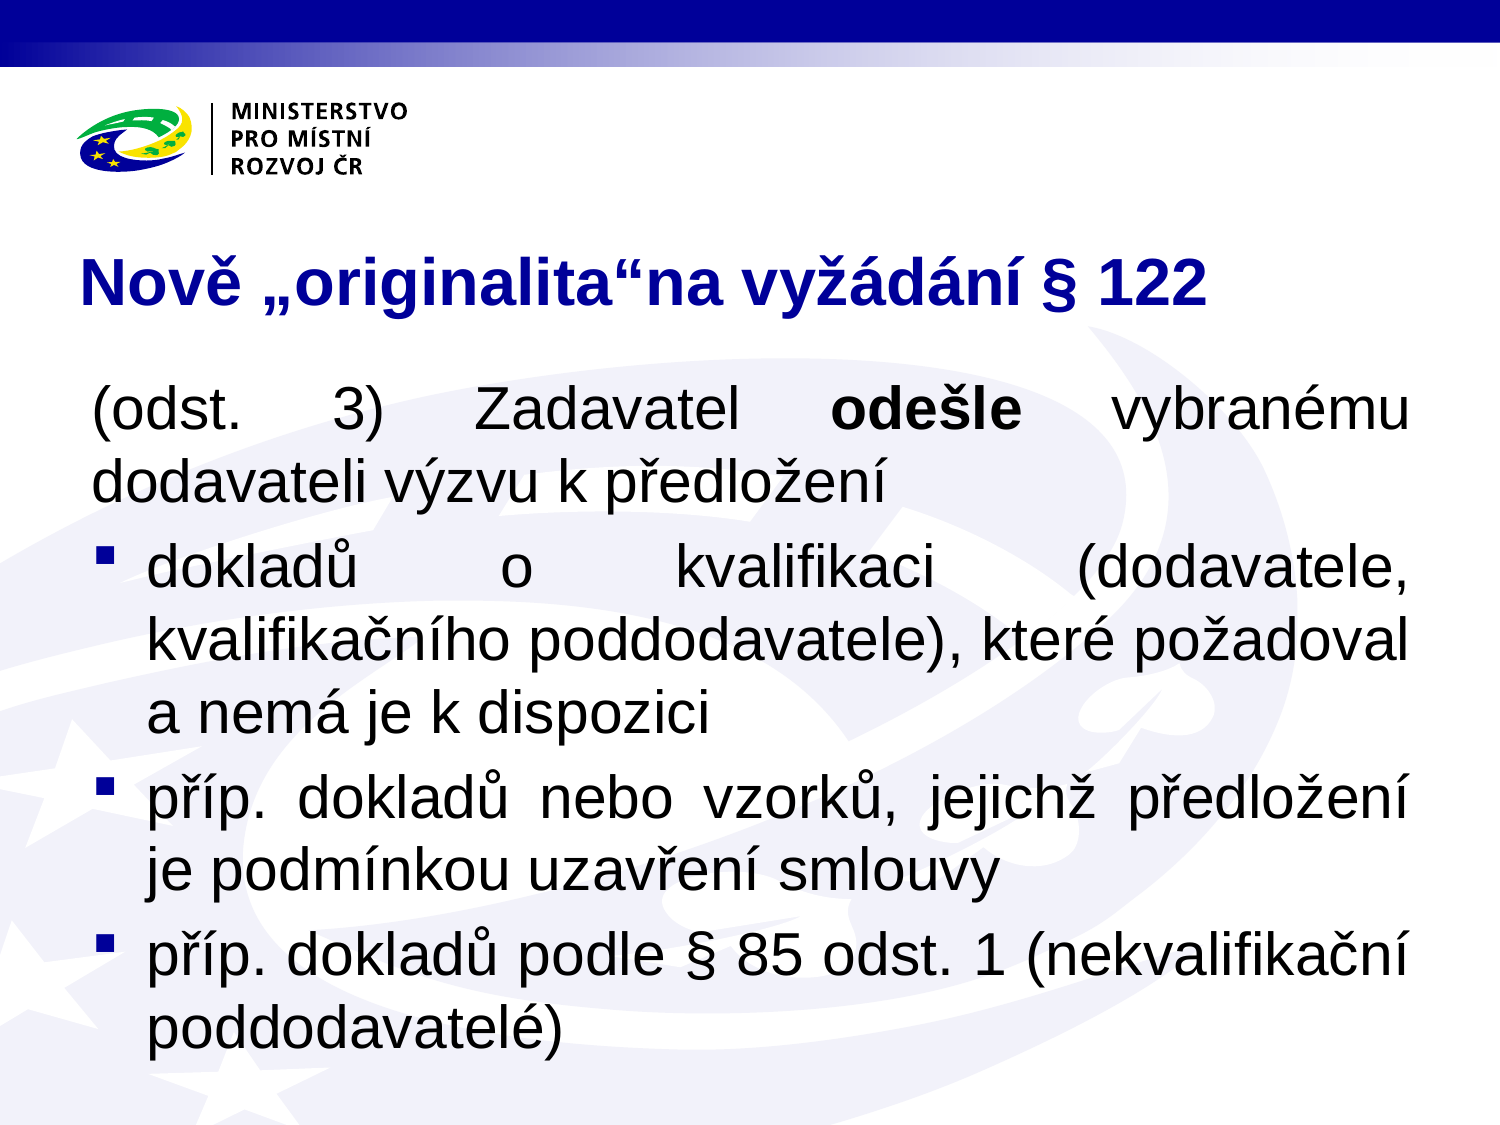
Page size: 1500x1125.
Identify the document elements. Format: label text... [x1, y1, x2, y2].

list (odst. 3) Zadavatel odešle vybranému dodavateli výzvu k předložení dokladů o kvalifikaci (dodavatele, kvalifikačního poddodavatele), které požadoval a nemá je k dispozici příp. dokladů nebo vzorků, jejichž předložení je podmínkou uzavření smlouvy příp. dokladů podle § 85 odst. 1 (nekvalifikační poddodavatelé) [76, 361, 1427, 1083]
title Nově „originalita“na vyžádání § 122 [64, 231, 1425, 409]
